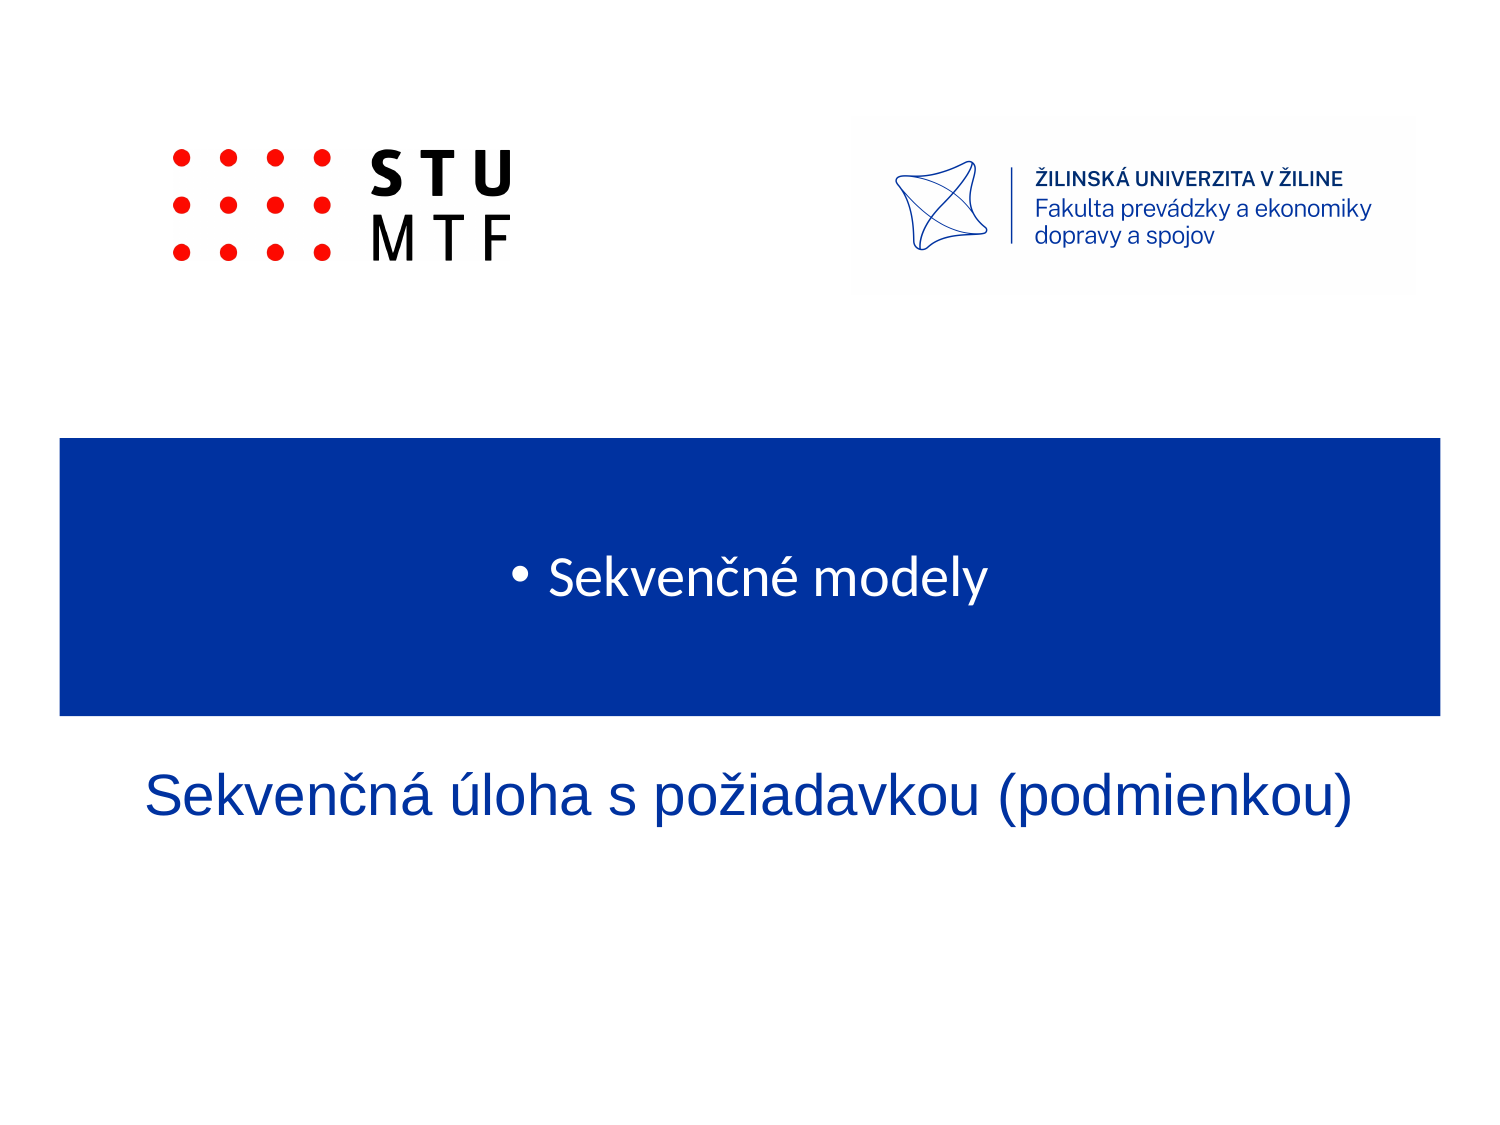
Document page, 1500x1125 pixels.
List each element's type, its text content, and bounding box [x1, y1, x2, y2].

subtitle Sekvenčná úloha s požiadavkou (podmienkou) [59, 757, 1441, 983]
title Sekvenčné modely [59, 438, 1441, 717]
picture [173, 149, 510, 261]
picture [851, 116, 1416, 295]
